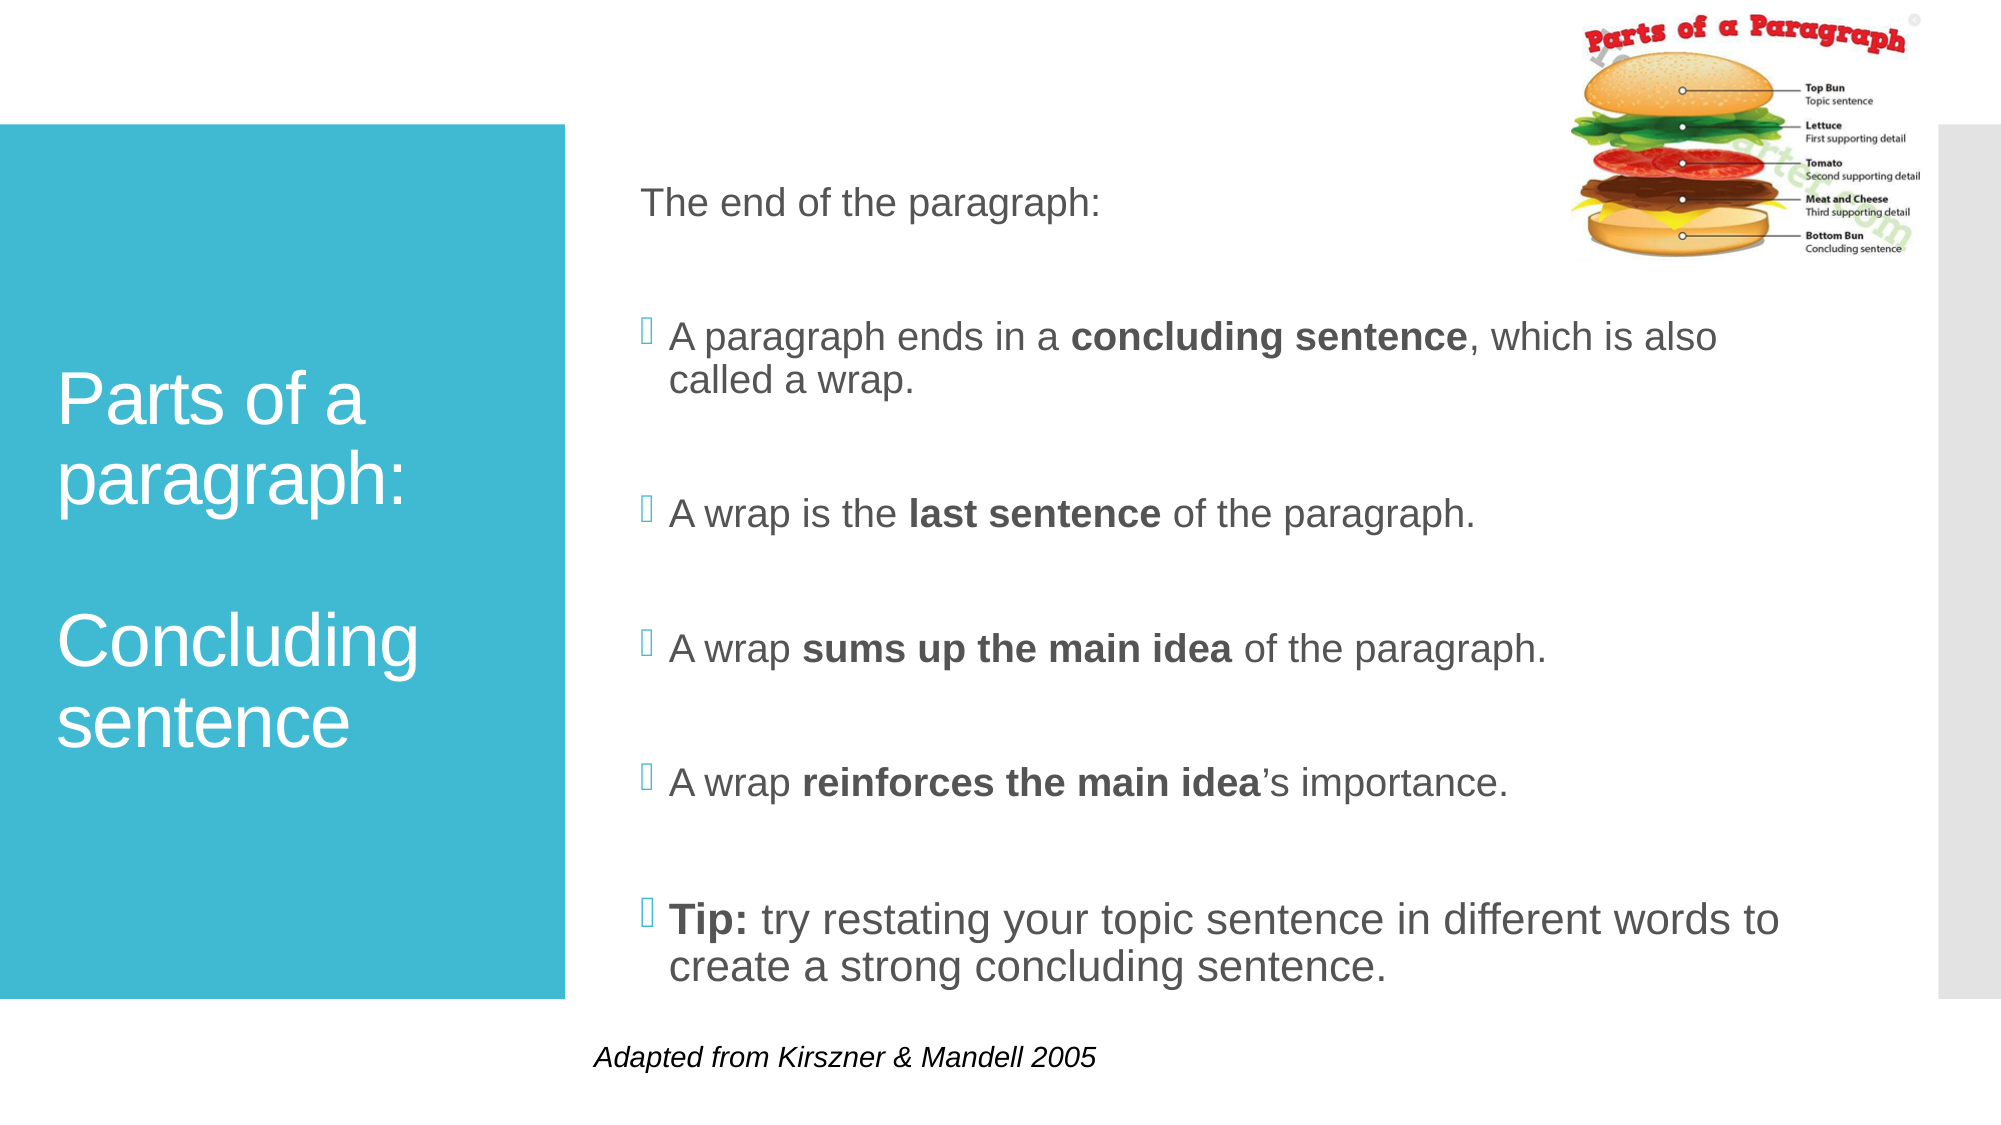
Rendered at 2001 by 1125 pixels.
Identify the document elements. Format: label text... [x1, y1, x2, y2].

list The end of the paragraph: A paragraph ends in a concluding sentence, which is also called a wrap. A wrap is the last sentence of the paragraph. A wrap sums up the main idea of the paragraph. A wrap reinforces the main idea’s importance. Tip: try restating your topic sentence in different words to create a strong concluding sentence. [625, 102, 1826, 1000]
text_box Adapted from Kirszner & Mandell 2005 [579, 1030, 1642, 1081]
title Parts of a paragraph: Concluding sentence [41, 184, 525, 940]
picture [1571, 12, 1926, 260]
